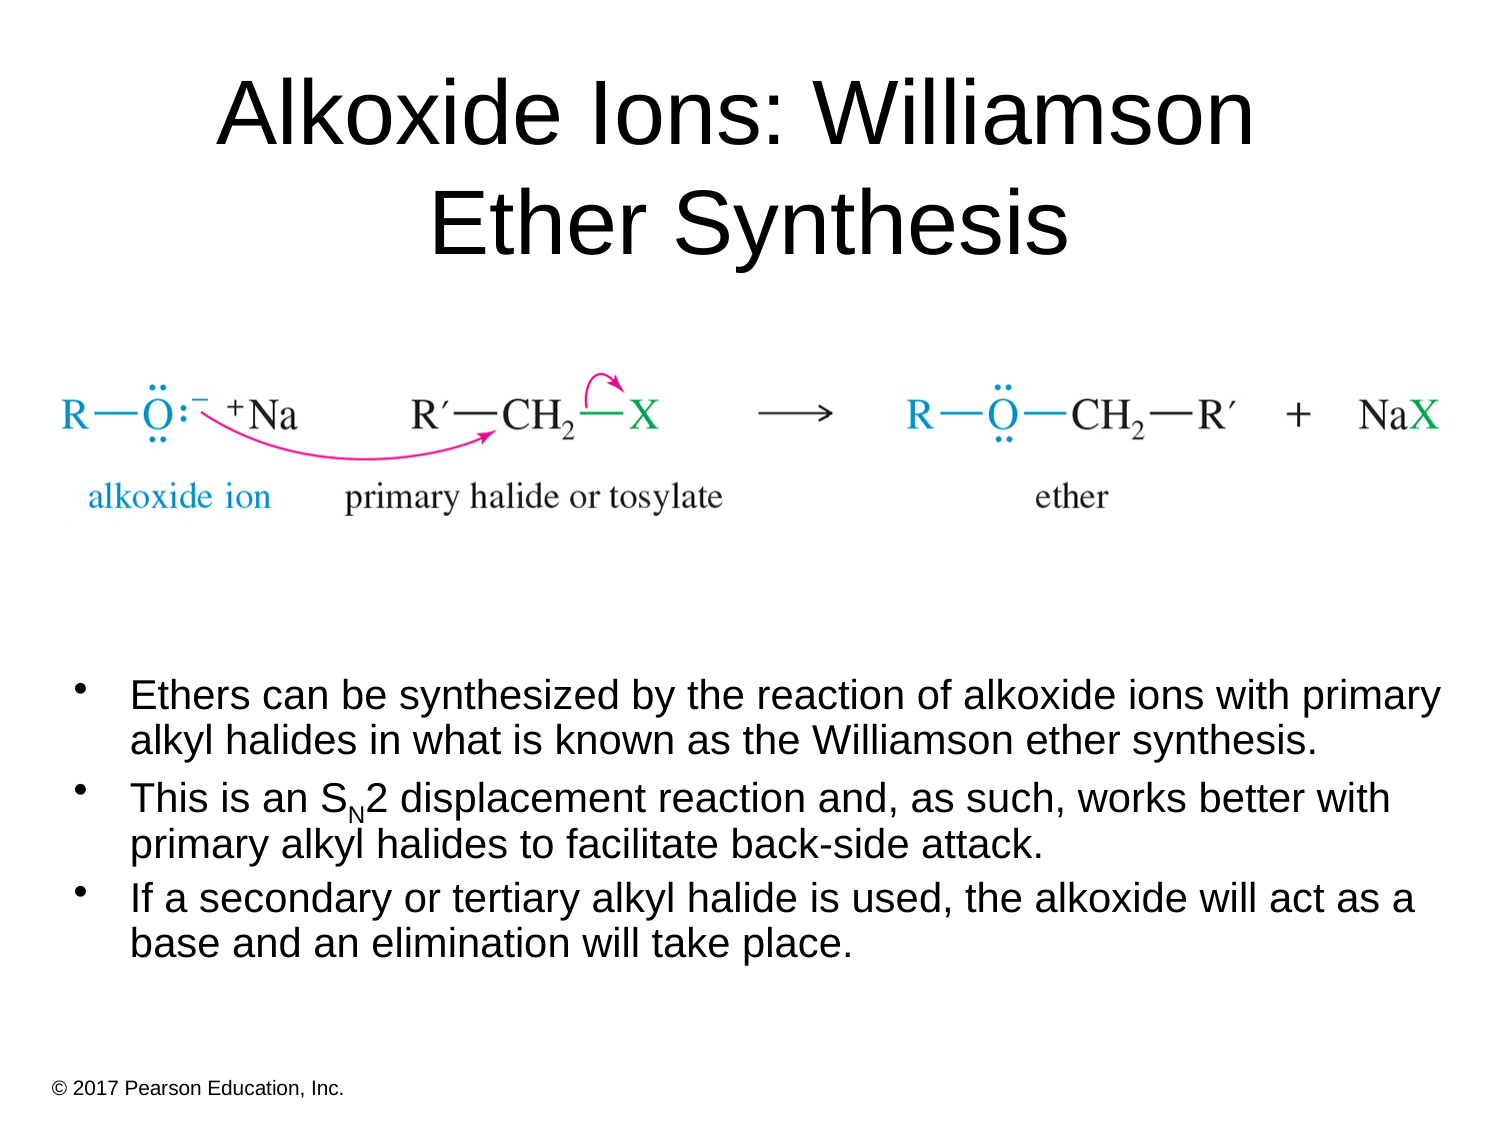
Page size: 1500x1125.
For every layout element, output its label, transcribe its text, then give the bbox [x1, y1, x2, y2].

picture [49, 361, 1451, 524]
title Alkoxide Ions: Williamson Ether Synthesis [75, 45, 1425, 233]
text_box Ethers can be synthesized by the reaction of alkoxide ions with primary alkyl halides in what is known as the Williamson ether synthesis. This is an SN2 displacement reaction and, as such, works better with primary alkyl halides to facilitate back-side attack. If a secondary or tertiary alkyl halide is used, the alkoxide will act as a base and an elimination will take place. [58, 666, 1472, 1027]
